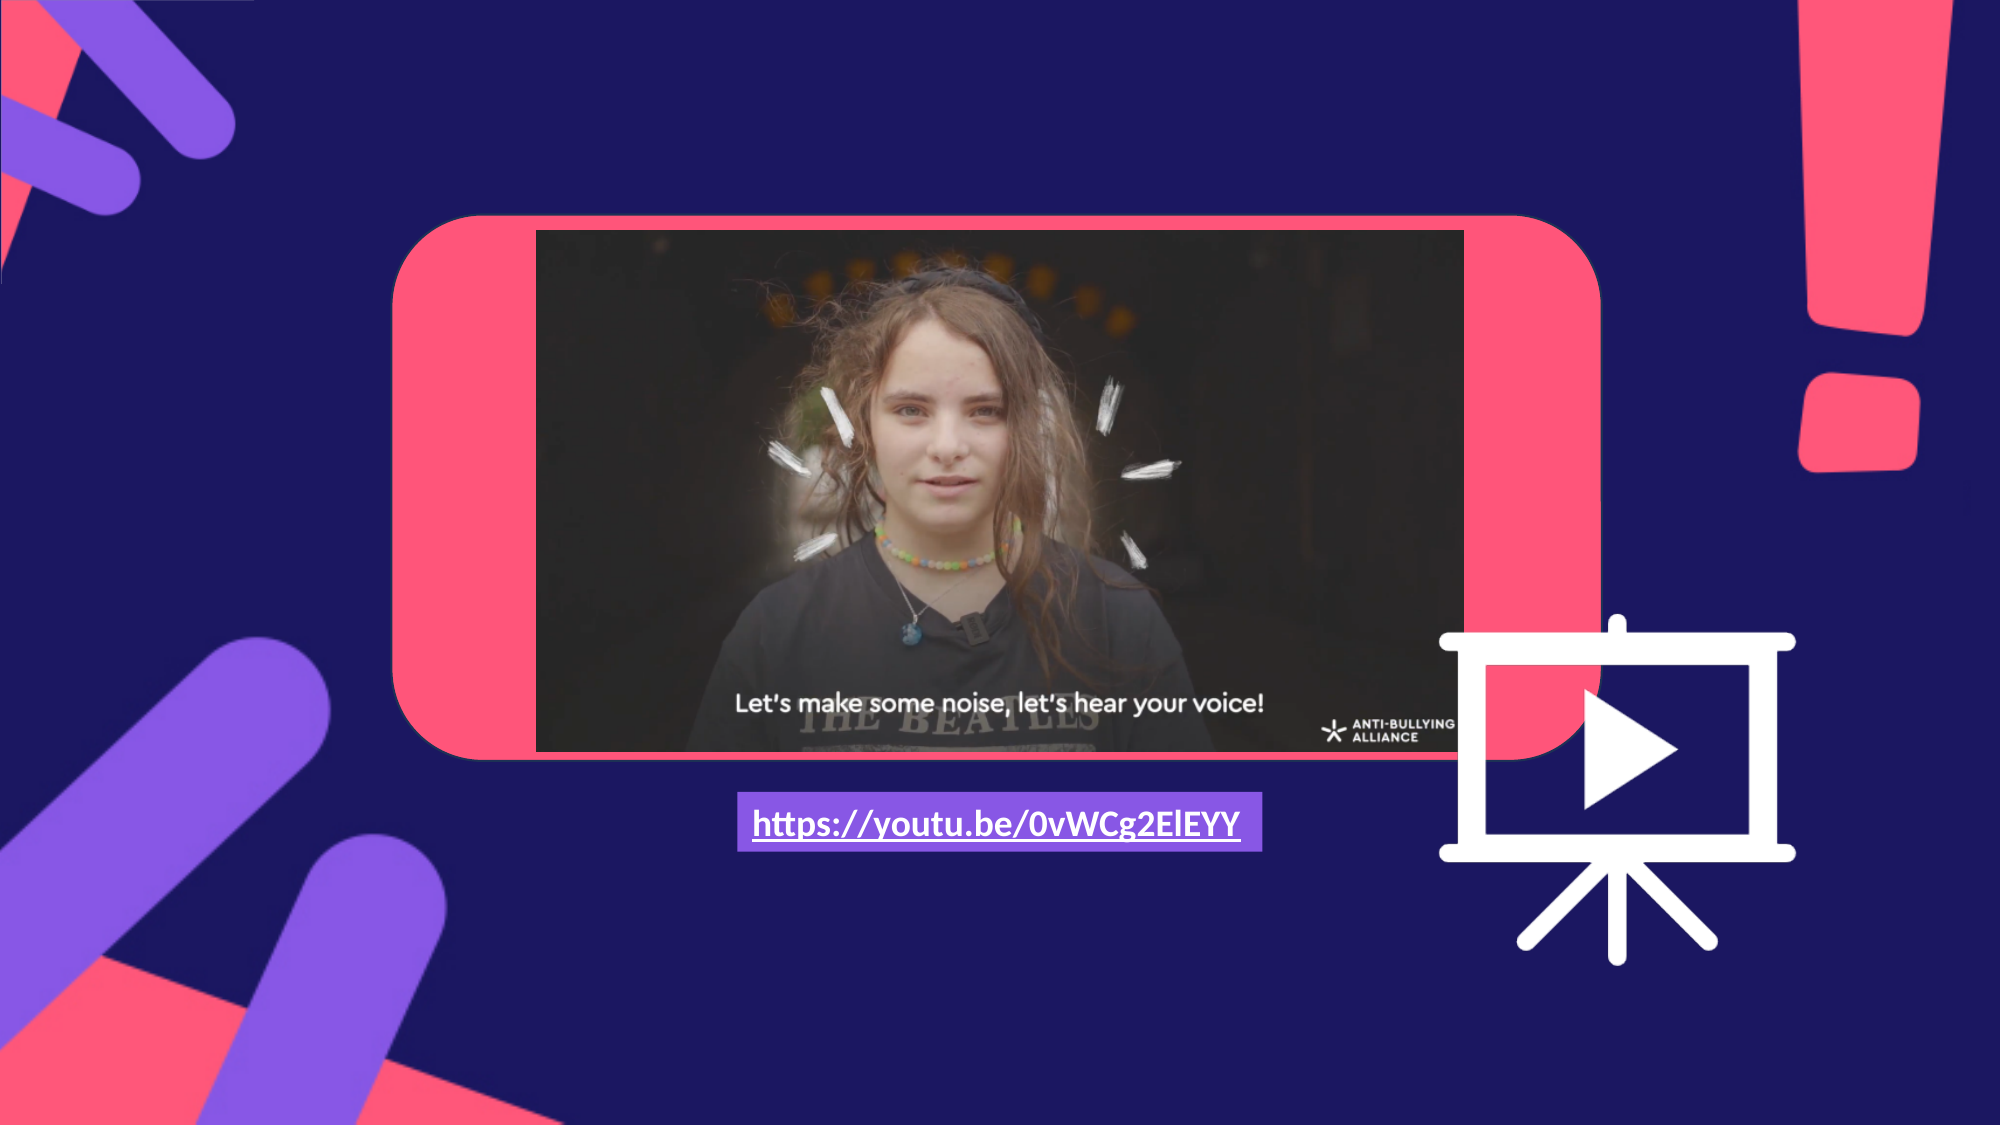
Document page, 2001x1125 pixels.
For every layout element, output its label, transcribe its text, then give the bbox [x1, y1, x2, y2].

picture [0, 1, 269, 284]
text_box [390, 213, 1603, 597]
picture [1772, 0, 1971, 516]
text_box https://youtu.be/0vWCg2ElEYY [737, 791, 1263, 852]
picture [0, 230, 1843, 1125]
text_box [588, 752, 1392, 762]
